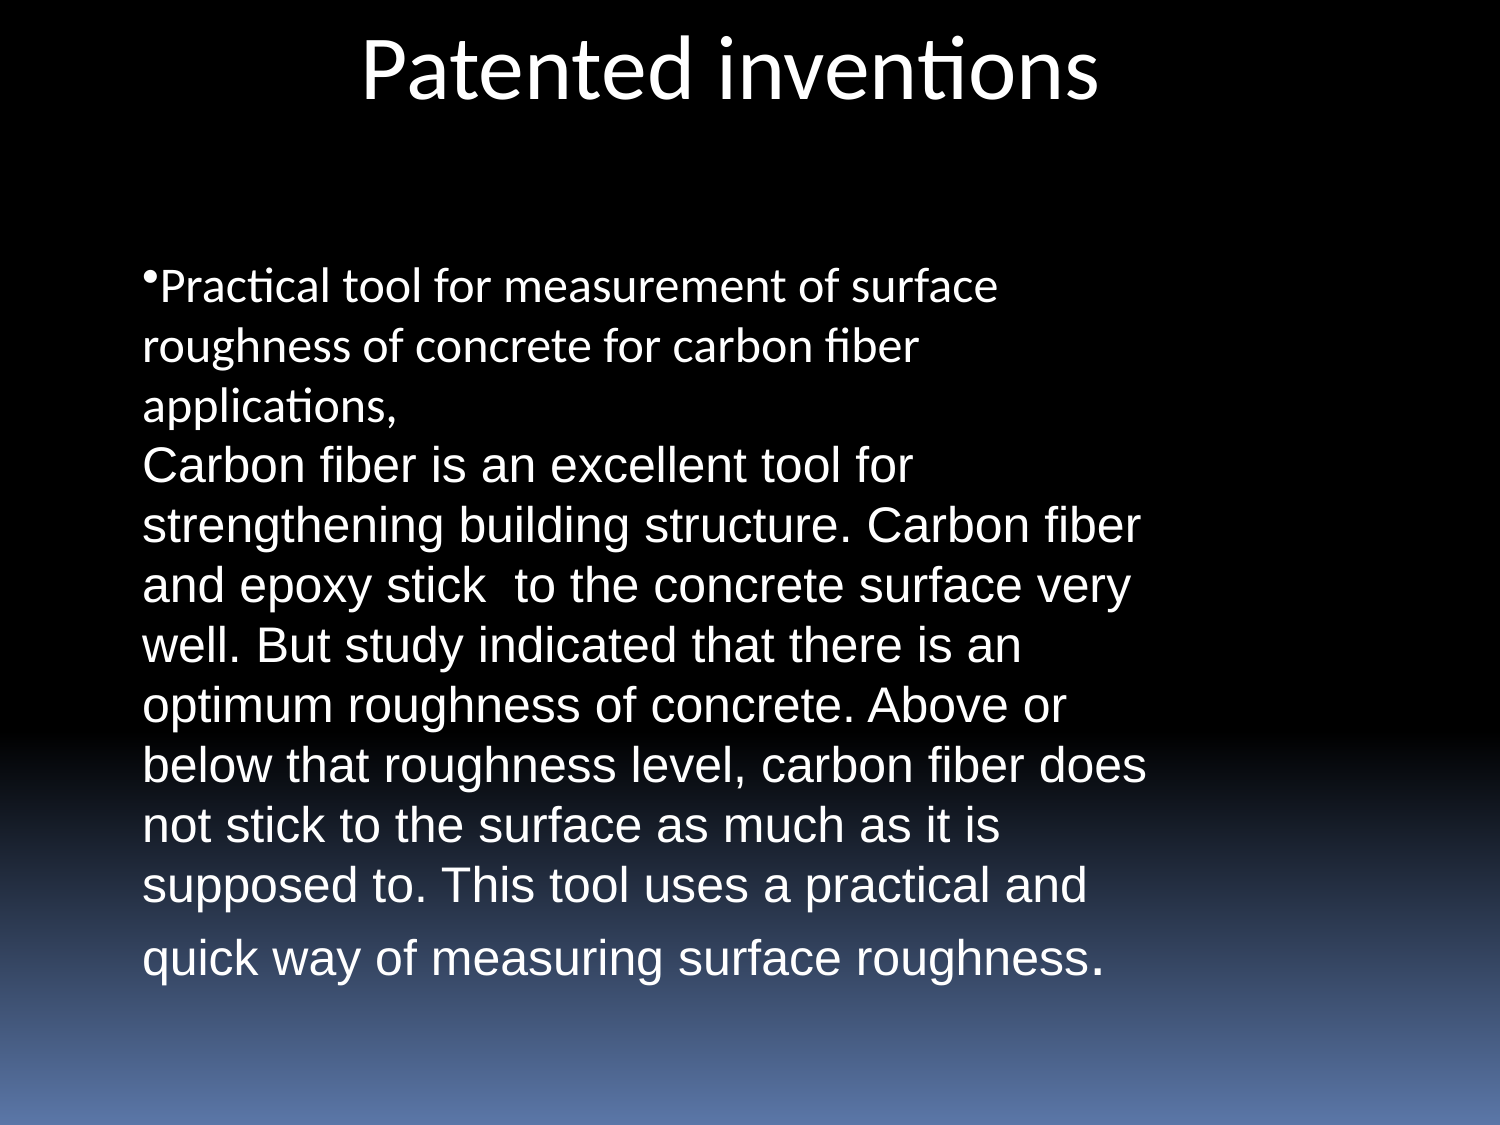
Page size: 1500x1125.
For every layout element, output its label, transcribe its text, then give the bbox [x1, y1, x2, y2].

text_box Practical tool for measurement of surface roughness of concrete for carbon fiber applications, Carbon fiber is an excellent tool for strengthening building structure. Carbon fiber and epoxy stick to the concrete surface very well. But study indicated that there is an optimum roughness of concrete. Above or below that roughness level, carbon fiber does not stick to the surface as much as it is supposed to. This tool uses a practical and quick way of measuring surface roughness. [74, 178, 1413, 988]
text_box Patented inventions [0, 0, 1463, 126]
